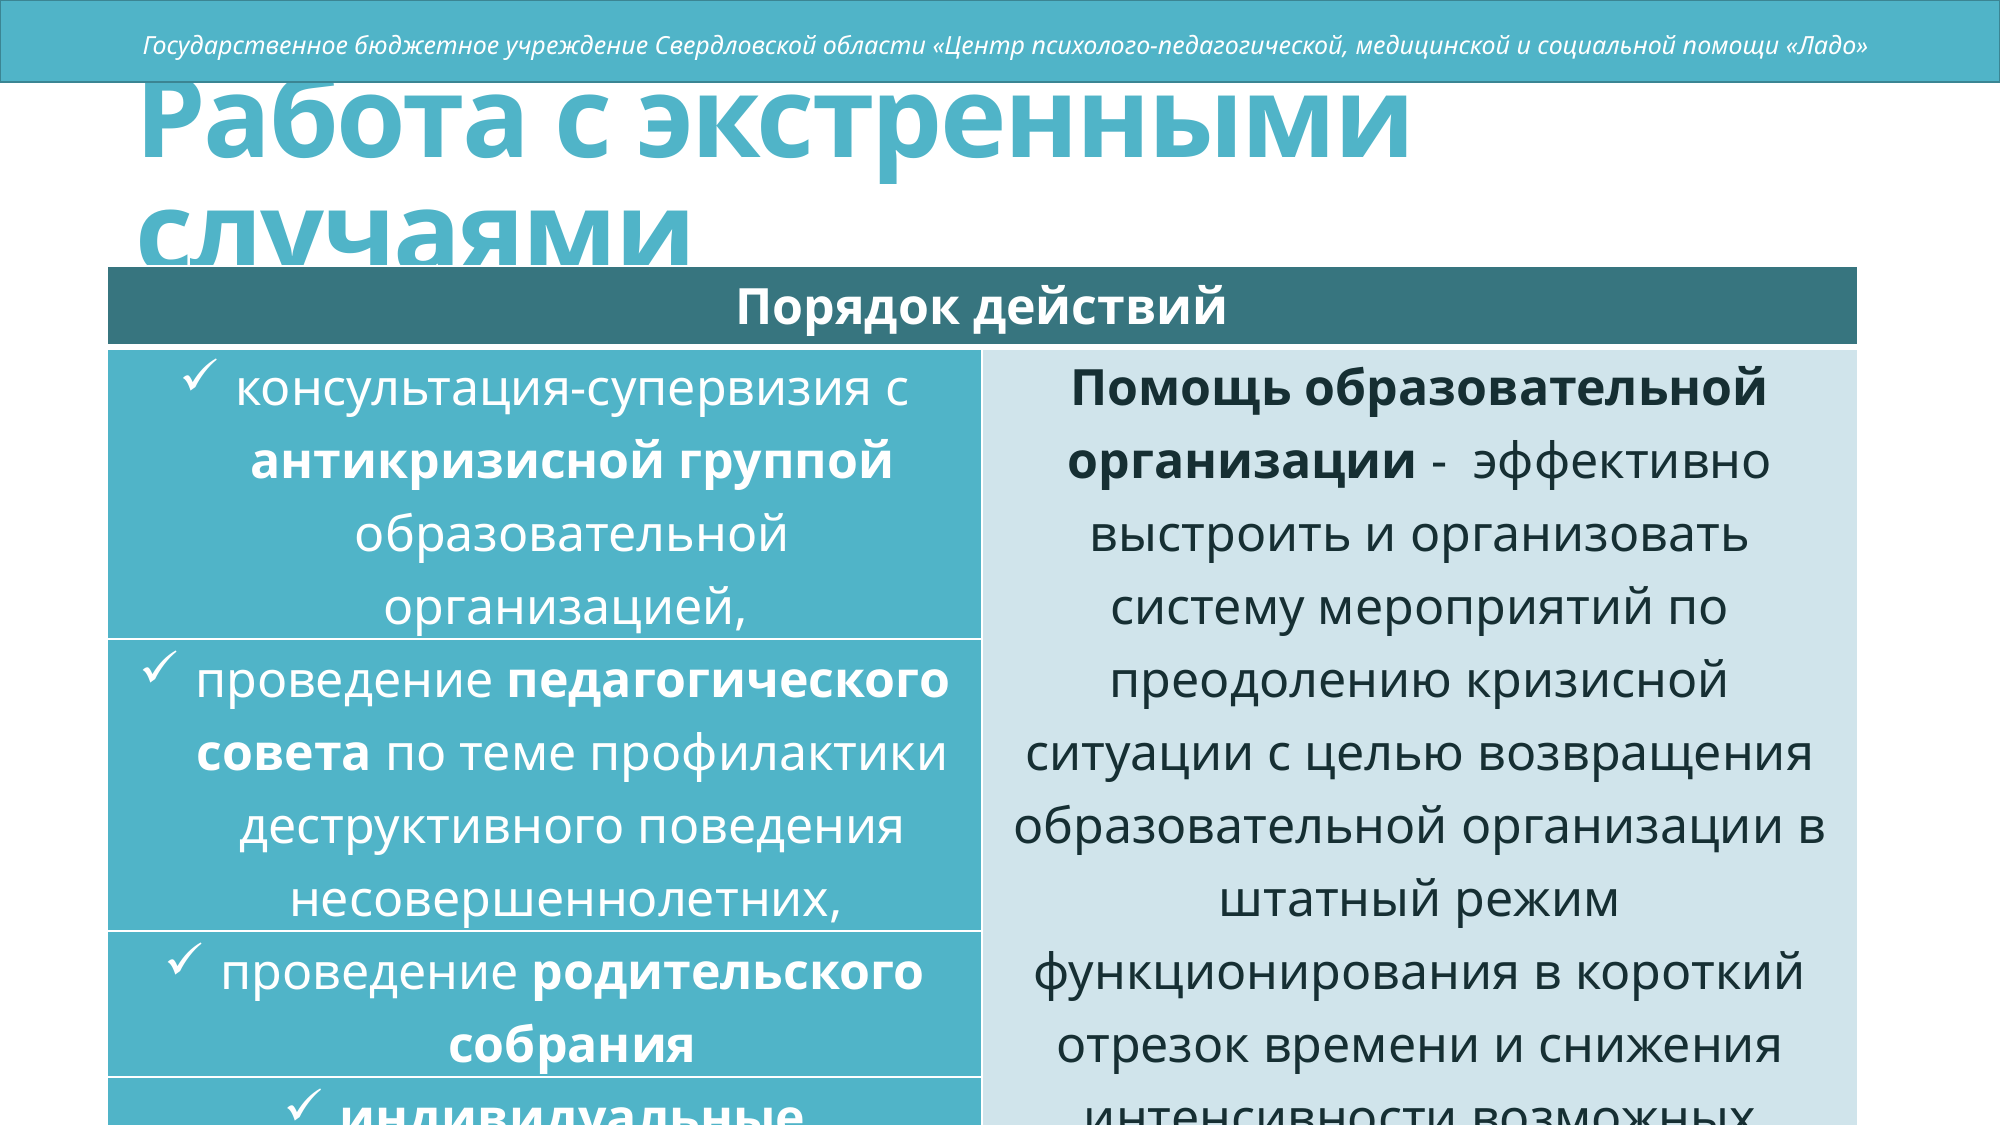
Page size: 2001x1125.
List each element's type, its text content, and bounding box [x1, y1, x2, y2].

table_cell проведение родительского собрания [108, 932, 981, 1076]
table_cell проведение педагогического совета по теме профилактики деструктивного поведения несовершеннолетних, [108, 640, 981, 930]
table_cell консультация-супервизия с антикризисной группой образовательной организацией, [108, 350, 981, 638]
table_cell Помощь образовательной организации - эффективно выстроить и организовать систему мероприятий по преодолению кризисной ситуации с целью возвращения образовательной организации в штатный режим функционирования в короткий отрезок времени и снижения интенсивности возможных негативных последствий кризисной ситуации [983, 350, 1857, 1125]
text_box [0, 0, 2000, 83]
title Работа с экстренными случаями [120, 83, 1888, 317]
table_cell индивидуальные консультации с обучающимися и их родителями (законными представителями). [108, 1078, 981, 1125]
table_header Порядок действий [108, 267, 1857, 344]
